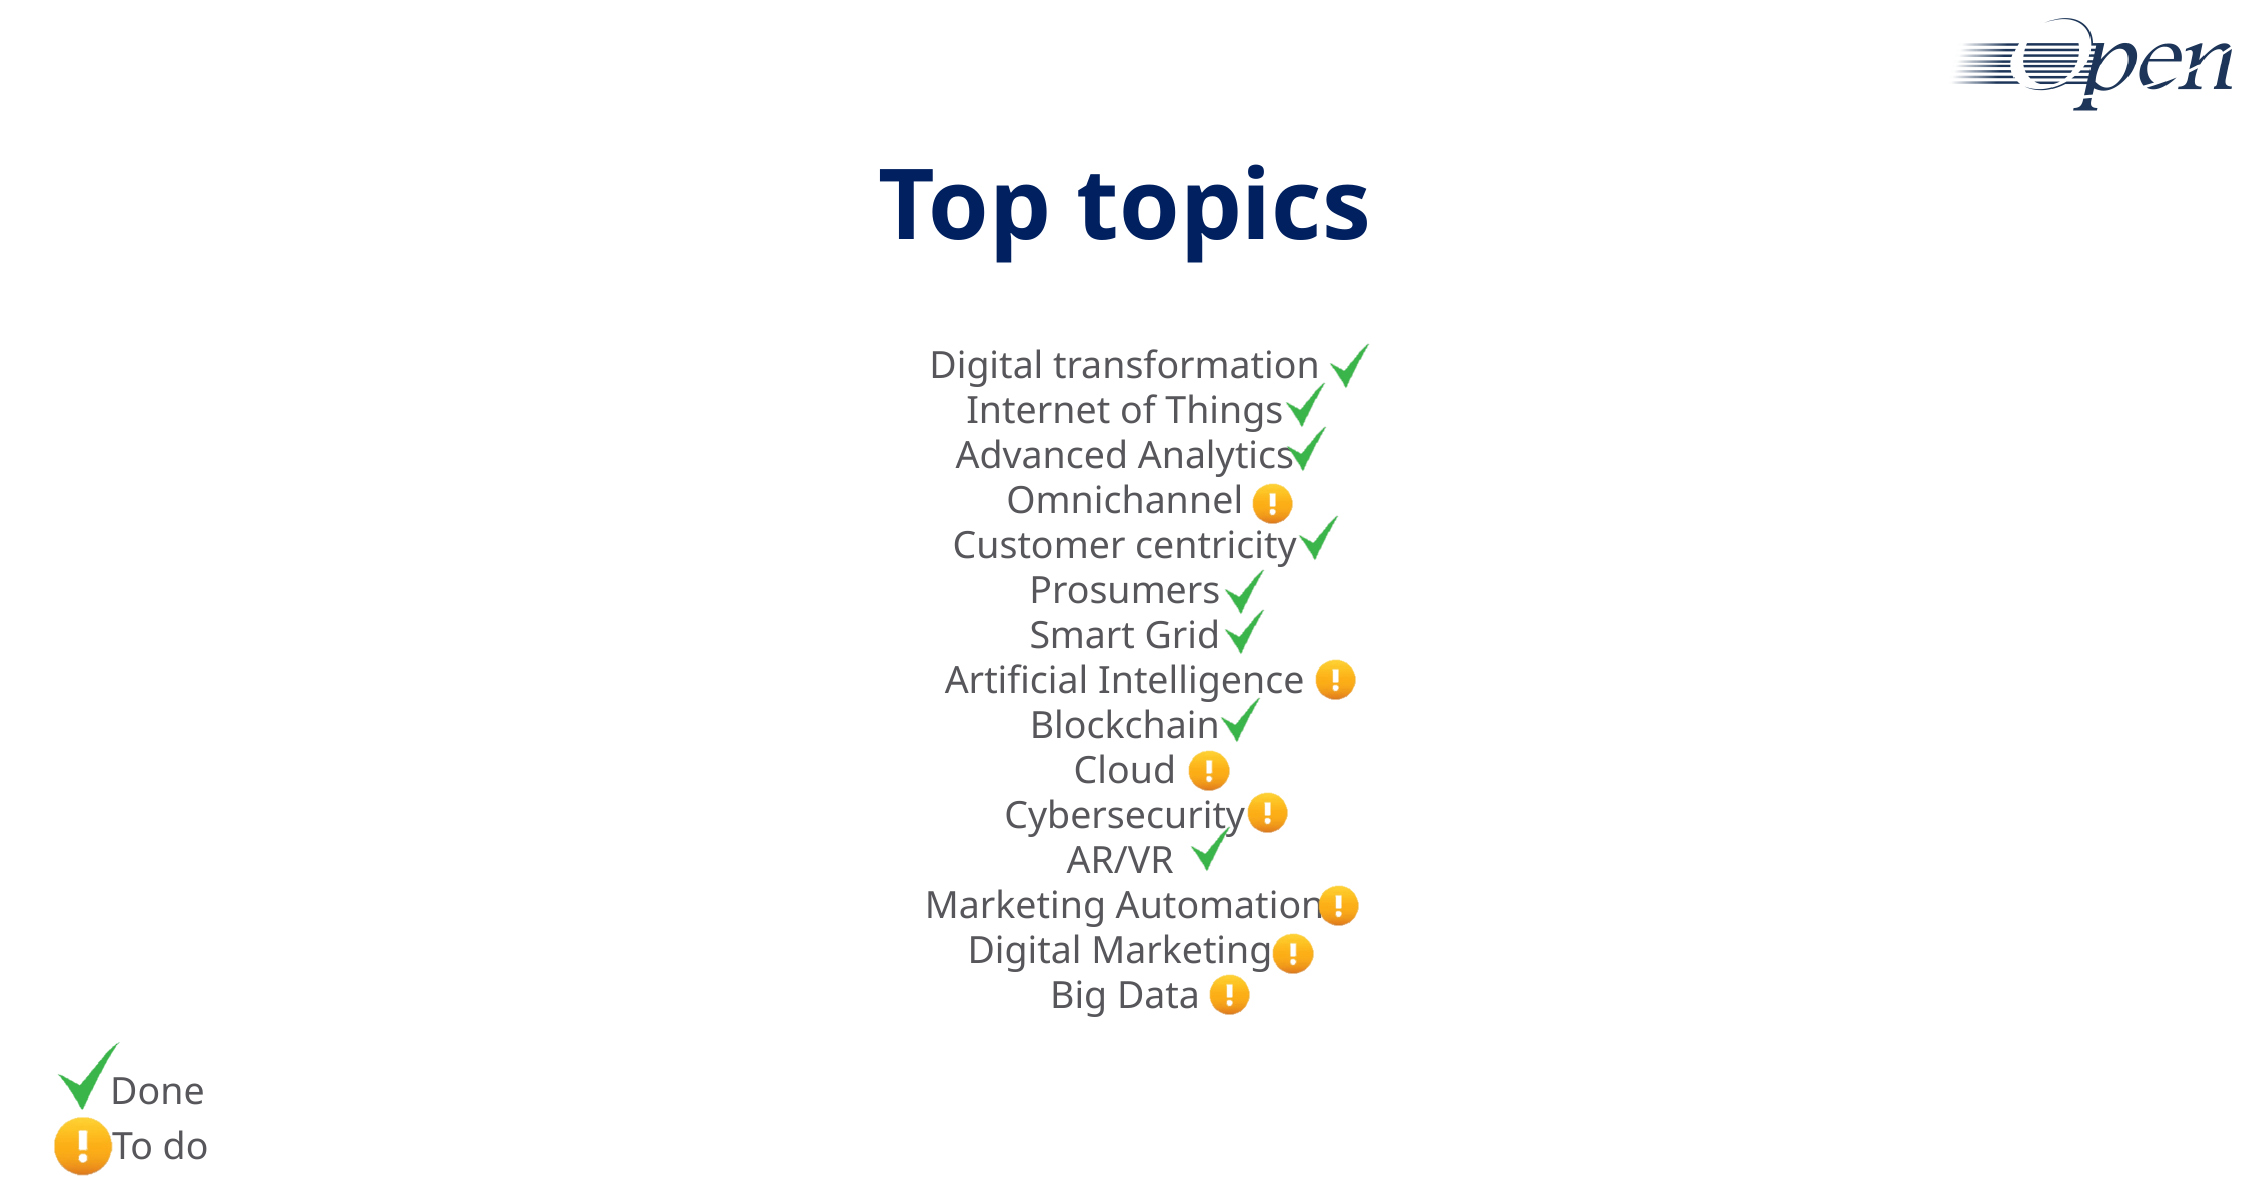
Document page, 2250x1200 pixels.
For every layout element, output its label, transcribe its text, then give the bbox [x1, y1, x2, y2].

picture [1213, 559, 1276, 661]
text_box To do [133, 1114, 224, 1175]
picture [1939, 11, 2242, 118]
text_box Digital transformation Internet of Things Advanced Analytics Omnichannel Customer centricity Prosumers Smart Grid Artificial Intelligence Blockchain Cloud Cybersecurity AR/VR Marketing Automation Digital Marketing Big Data [766, 333, 1483, 1023]
picture [1303, 646, 1367, 711]
picture [36, 1030, 134, 1192]
text_box Done [138, 1059, 220, 1114]
picture [1176, 687, 1300, 879]
title Top topics [168, 132, 2082, 276]
picture [1239, 333, 1381, 567]
picture [1197, 872, 1370, 1026]
